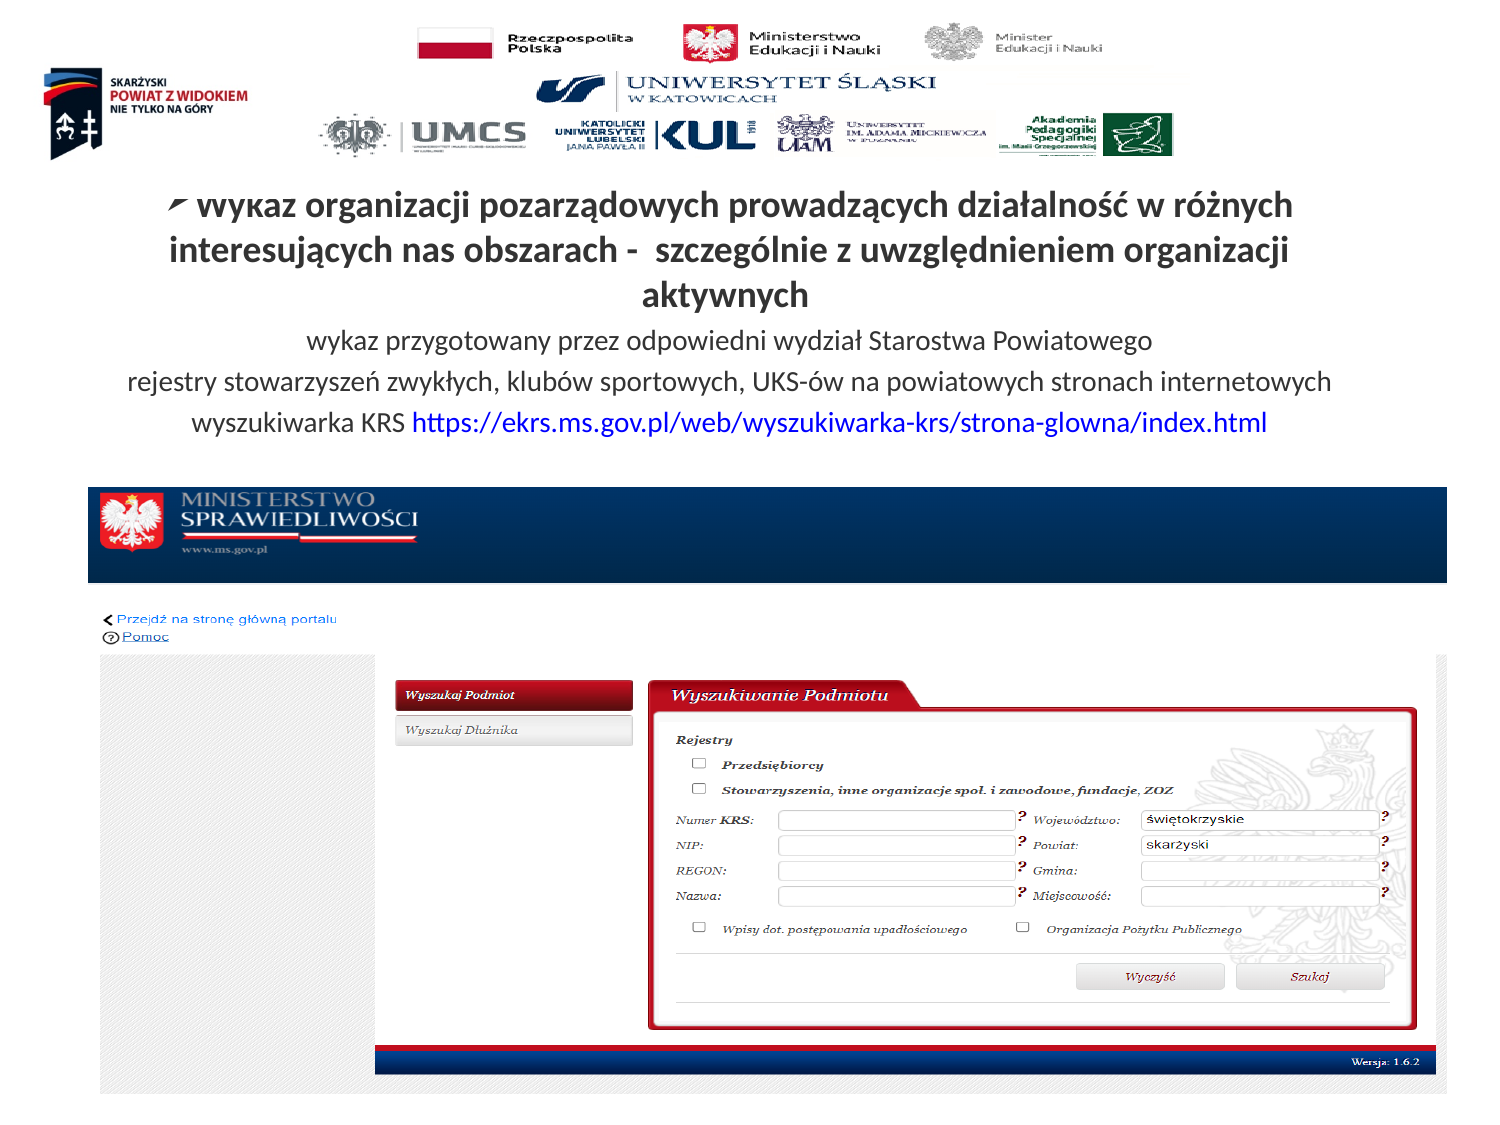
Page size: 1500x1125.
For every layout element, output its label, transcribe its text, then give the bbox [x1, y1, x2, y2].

picture [88, 486, 1448, 1095]
text_box Wykaz organizacji pozarządowych prowadzących działalność w różnych interesujących nas obszarach - szczególnie z uwzględnieniem organizacji aktywnych wykaz przygotowany przez odpowiedni wydział Starostwa Powiatowego rejestry stowarzyszeń zwykłych, klubów sportowych, UKS-ów na powiatowych stronach internetowych wyszukiwarka KRS https://ekrs.ms.gov.pl/web/wyszukiwarka-krs/strona-glowna/index.html [88, 172, 1372, 481]
picture [0, 18, 291, 199]
picture [307, 19, 1190, 162]
